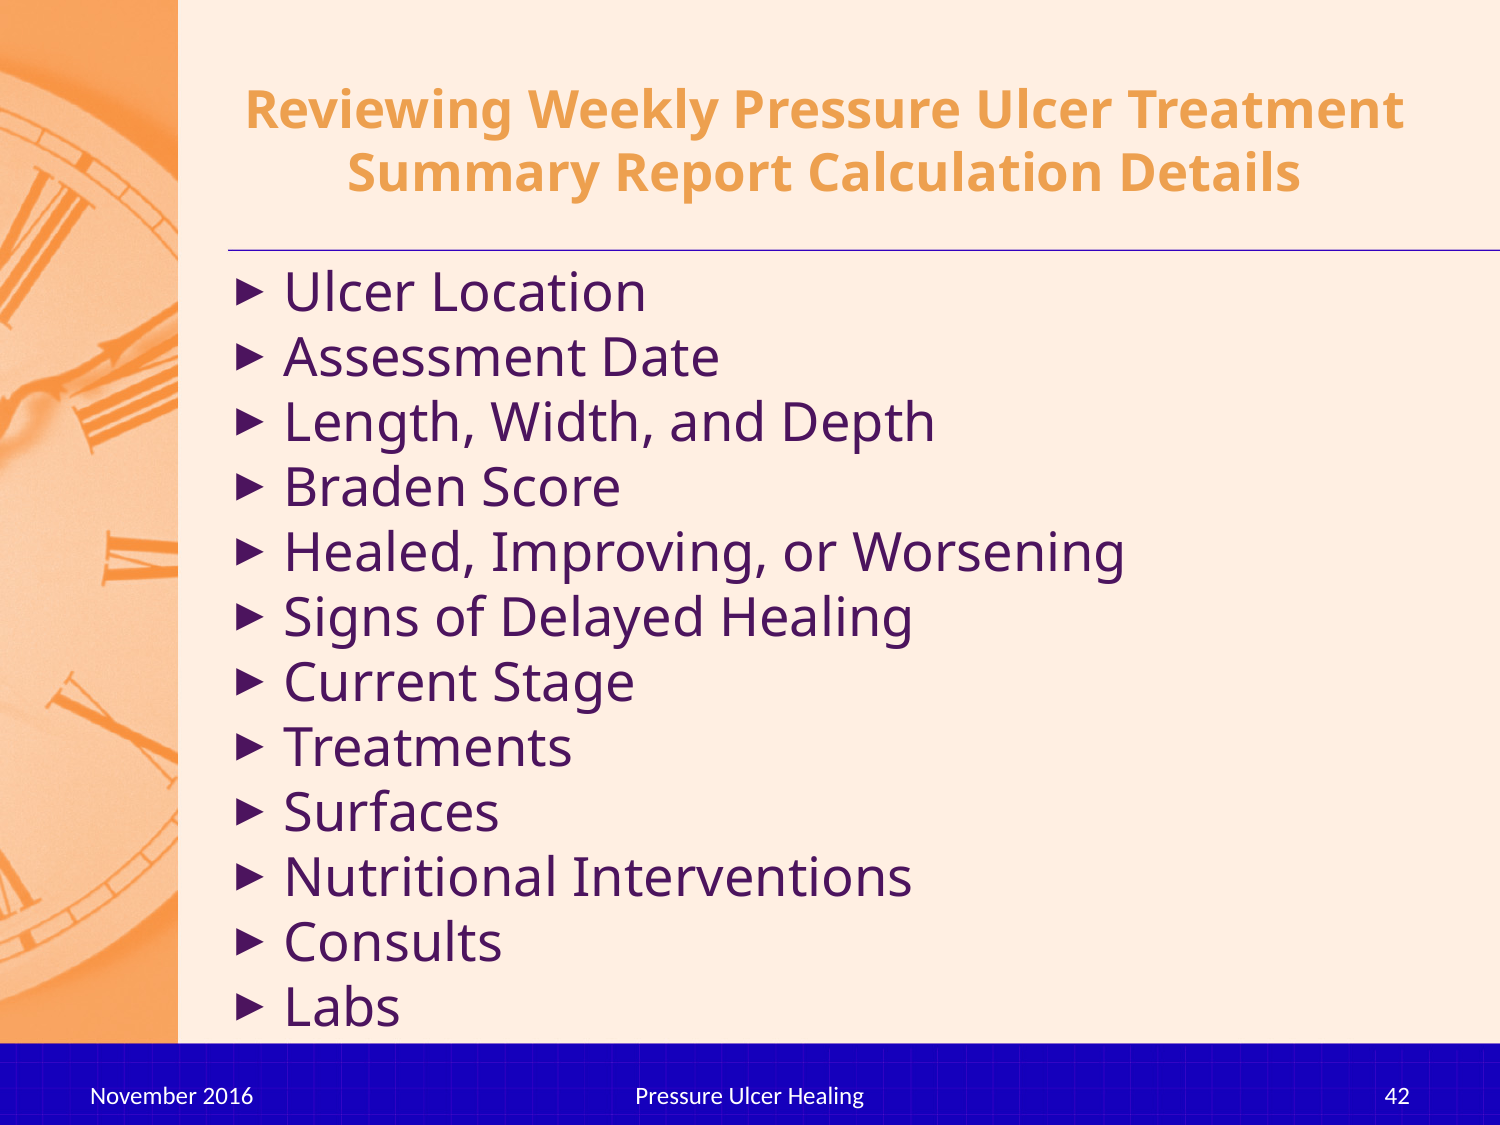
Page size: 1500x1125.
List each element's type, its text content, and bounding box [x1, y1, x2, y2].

title Reviewing Weekly Pressure Ulcer Treatment Summary Report Calculation Details [225, 45, 1425, 233]
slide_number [75, 1065, 425, 1125]
footer Pressure Ulcer Healing [512, 1065, 988, 1125]
picture [0, 0, 1500, 1125]
list Ulcer Location Assessment Date Length, Width, and Depth Braden Score Healed, Improving, or Worsening Signs of Delayed Healing Current Stage Treatments Surfaces Nutritional Interventions Consults Labs [212, 249, 1425, 1005]
slide_number 42 [1074, 1065, 1425, 1125]
